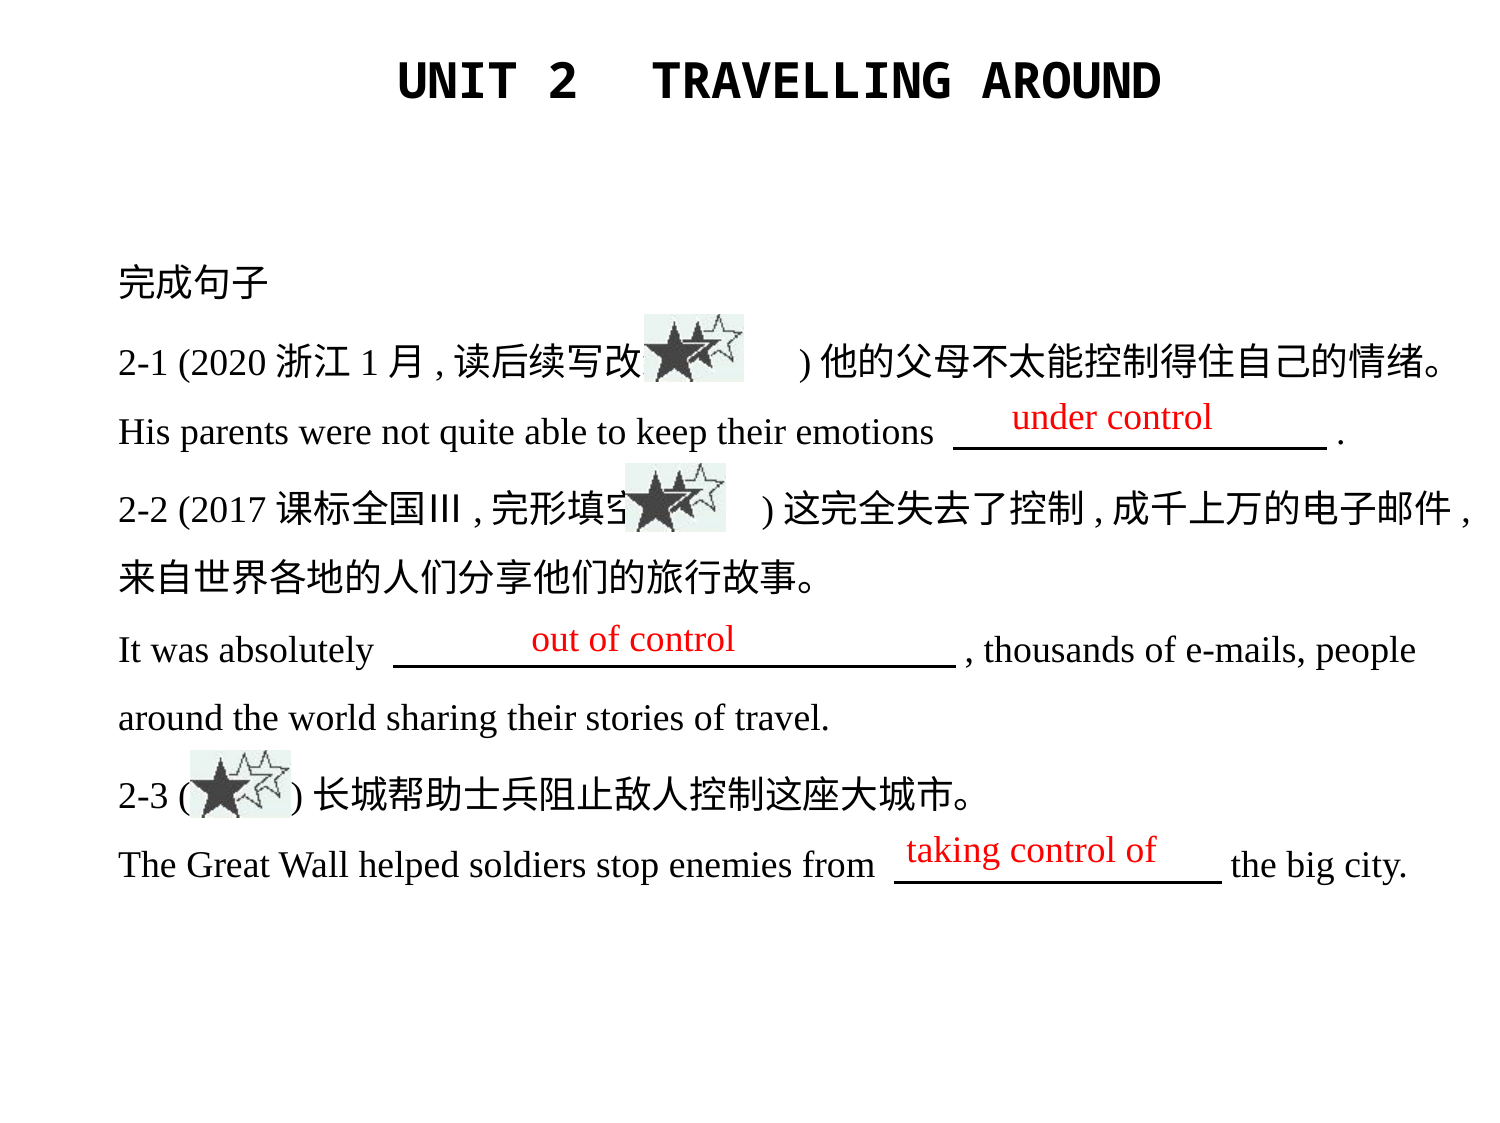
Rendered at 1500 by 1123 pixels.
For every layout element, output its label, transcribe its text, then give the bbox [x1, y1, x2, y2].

picture [624, 463, 726, 532]
text_box out of control [516, 584, 752, 667]
picture [190, 750, 291, 819]
picture [643, 314, 745, 383]
text_box under control [997, 361, 1229, 445]
text_box 完成句子 2-1 (2020浙江1月,读后续写改编, )他的父母不太能控制得住自己的情绪。 His parents were not quite able to keep their emotions . 2-2 (2017课标全国Ⅲ,完形填空, )这完全失去了控制,成千上万的电子邮件, 来自世界各地的人们分享他们的旅行故事。 It was absolutely , thousands of e-mails, people around the world sharing their stories of travel. 2-3 ( )长城帮助士兵阻止敌人控制这座大城市。 The Great Wall helped soldiers stop enemies from the big city. [118, 236, 1483, 886]
text_box taking control of [891, 795, 1173, 878]
